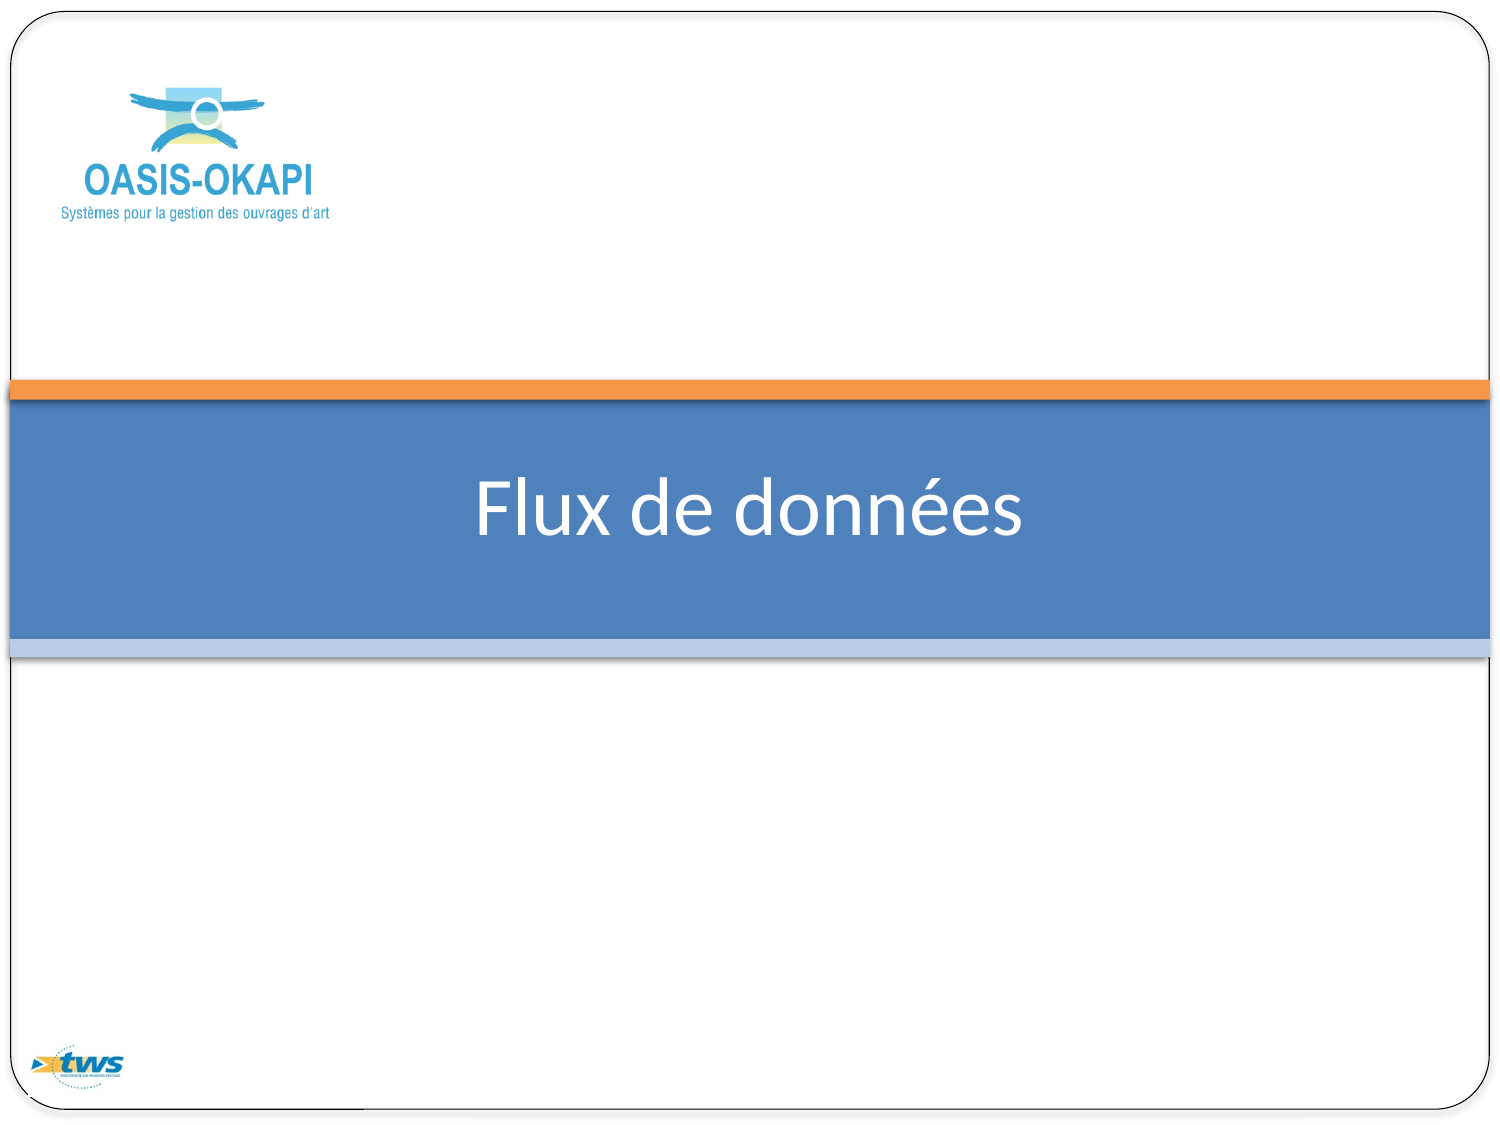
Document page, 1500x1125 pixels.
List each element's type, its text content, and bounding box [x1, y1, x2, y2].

picture [28, 1036, 132, 1097]
title Flux de données [74, 397, 1425, 639]
picture [56, 73, 332, 233]
